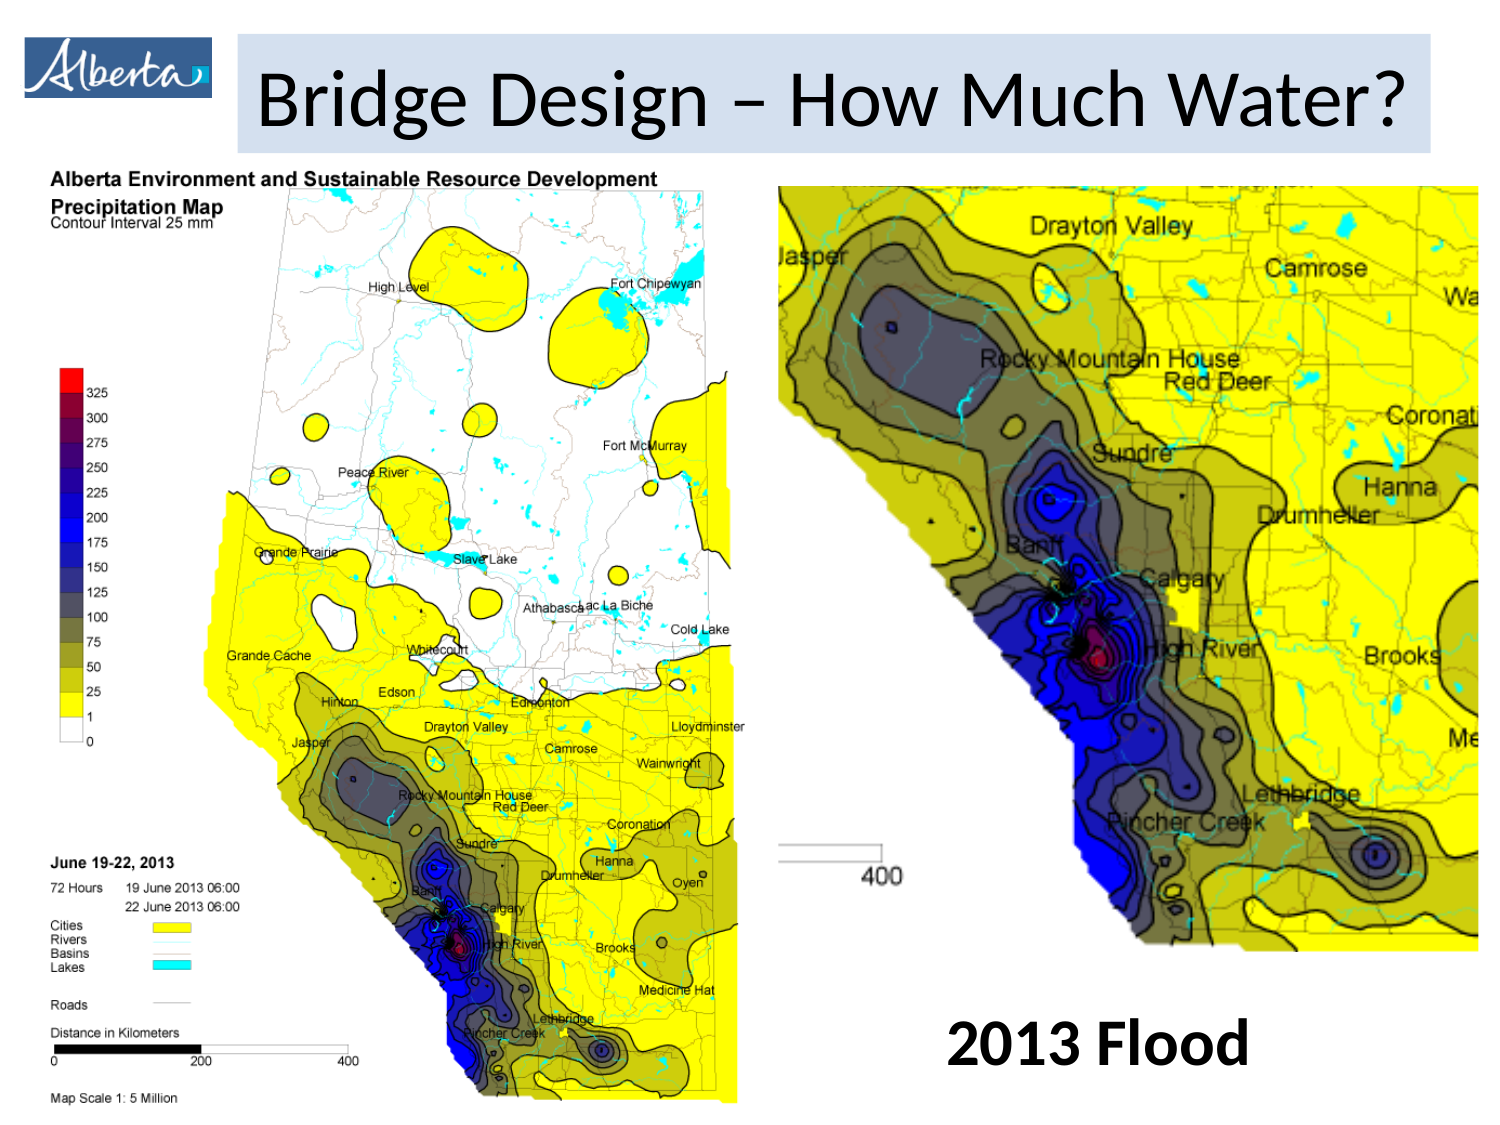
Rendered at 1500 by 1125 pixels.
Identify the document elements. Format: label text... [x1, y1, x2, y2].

picture [28, 158, 746, 1121]
picture [778, 185, 1479, 952]
text_box 2013 Flood [931, 991, 1267, 1087]
picture [20, 38, 209, 92]
